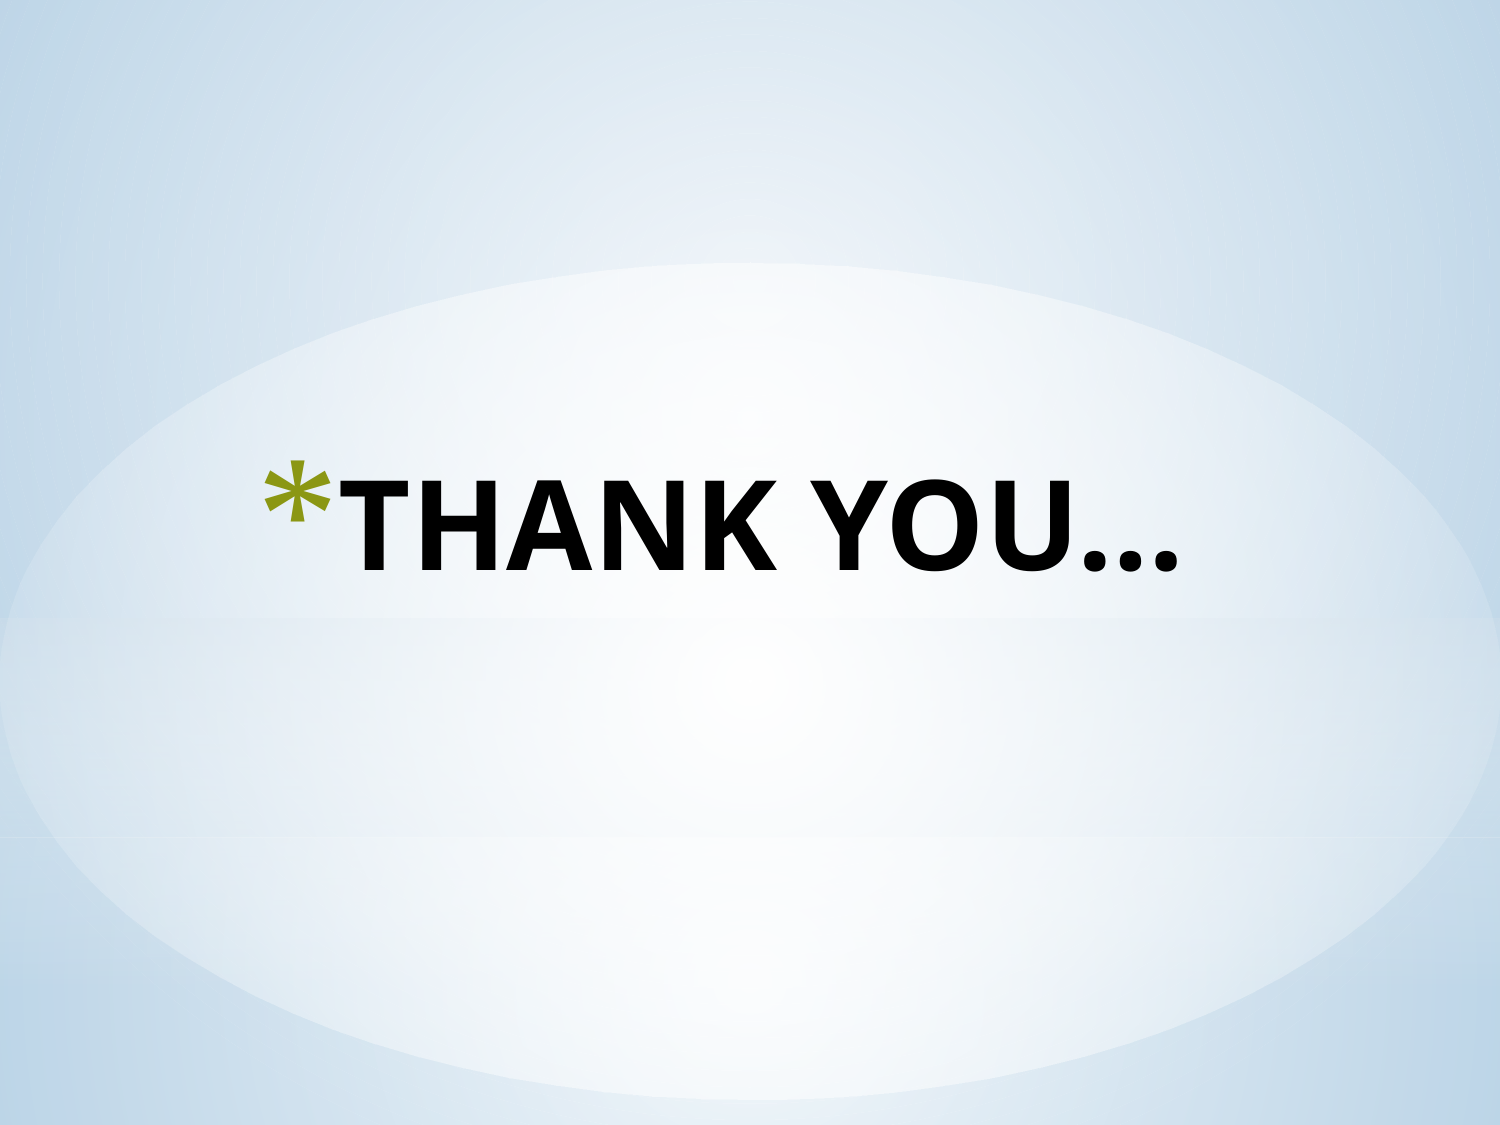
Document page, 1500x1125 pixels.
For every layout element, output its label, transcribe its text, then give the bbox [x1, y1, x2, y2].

title THANK YOU… [187, 437, 1256, 625]
